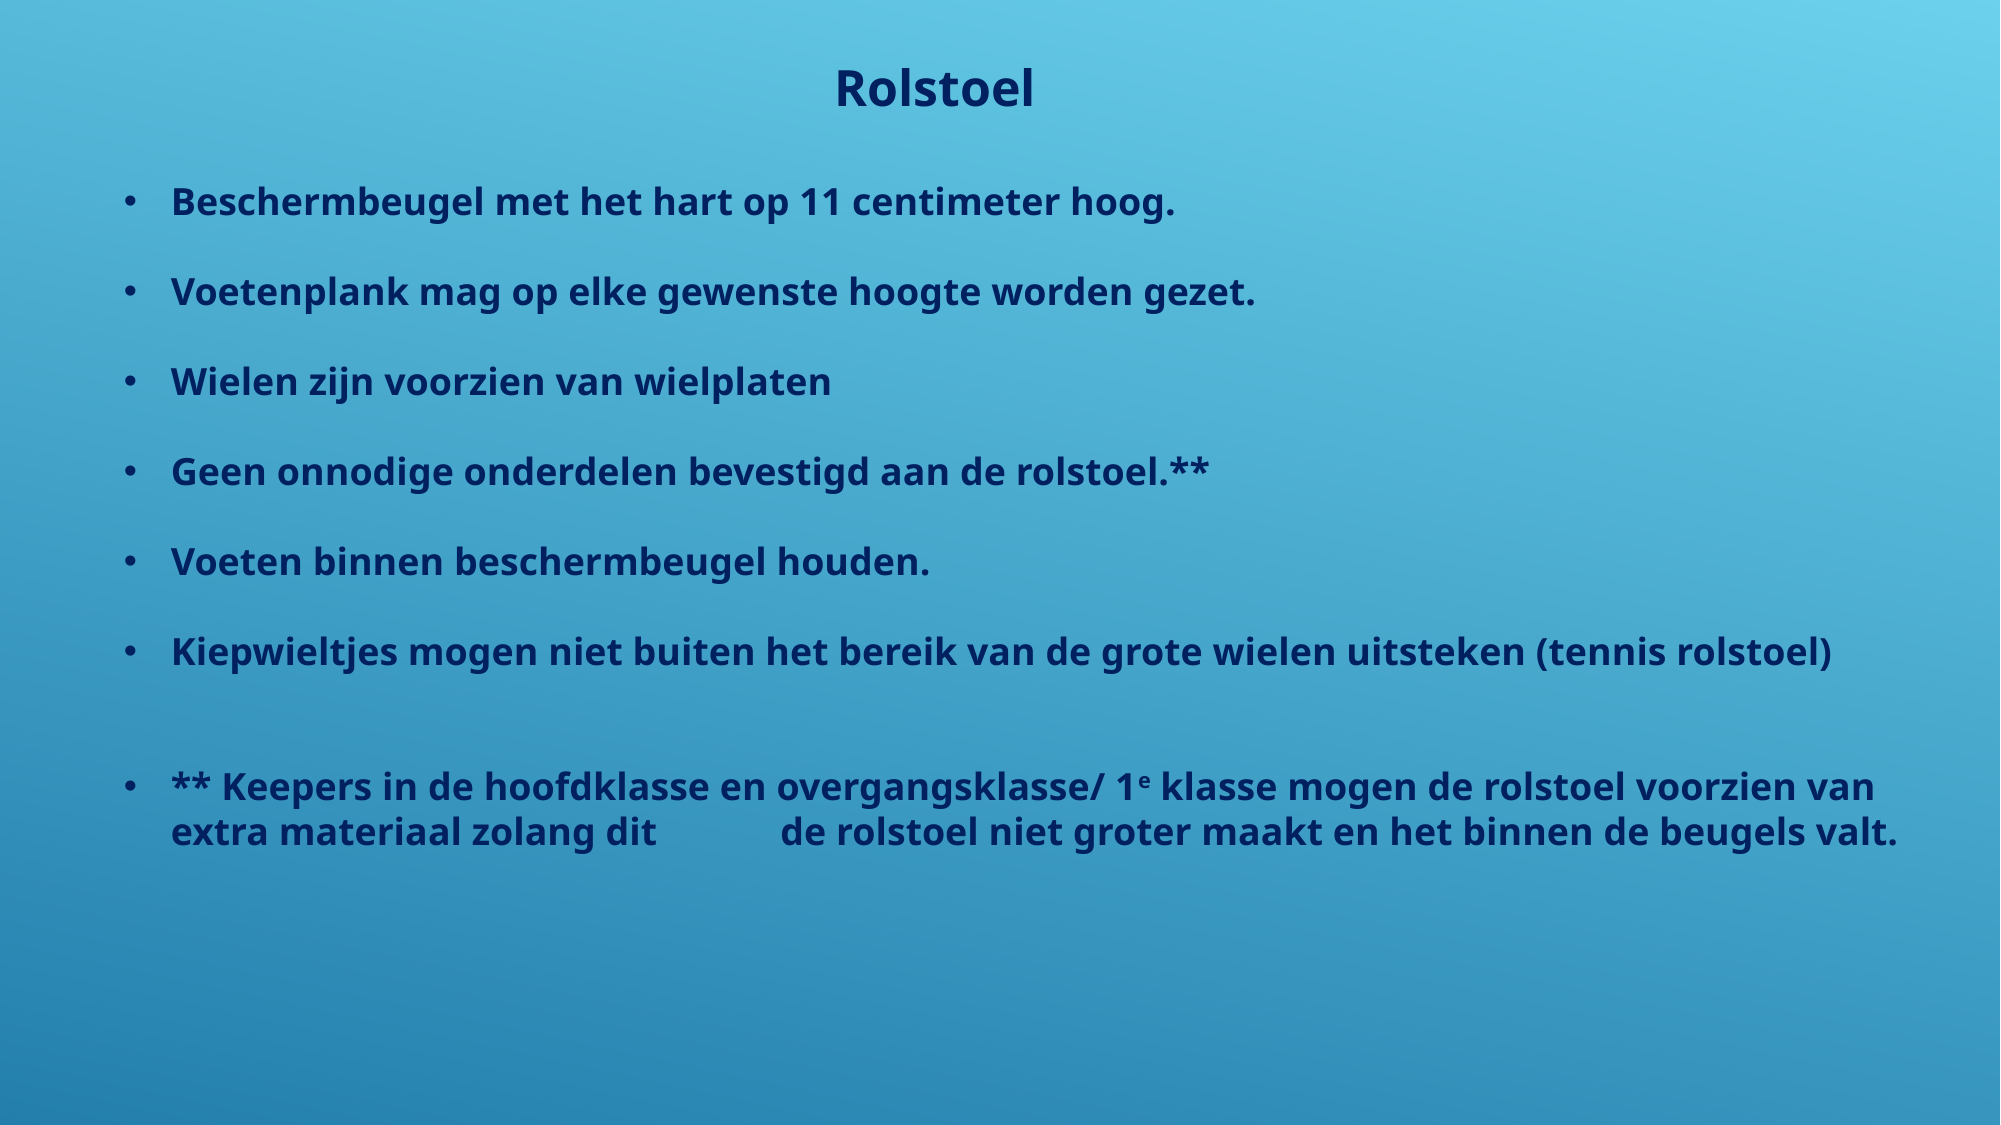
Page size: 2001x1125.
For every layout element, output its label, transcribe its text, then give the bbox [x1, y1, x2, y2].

text_box Rolstoel [819, 49, 1051, 125]
text_box Beschermbeugel met het hart op 11 centimeter hoog. Voetenplank mag op elke gewenste hoogte worden gezet. Wielen zijn voorzien van wielplaten Geen onnodige onderdelen bevestigd aan de rolstoel.** Voeten binnen beschermbeugel houden. Kiepwieltjes mogen niet buiten het bereik van de grote wielen uitsteken (tennis rolstoel) ** Keepers in de hoofdklasse en overgangsklasse/ 1e klasse mogen de rolstoel voorzien van extra materiaal zolang dit de rolstoel niet groter maakt en het binnen de beugels valt. [109, 125, 1939, 1125]
